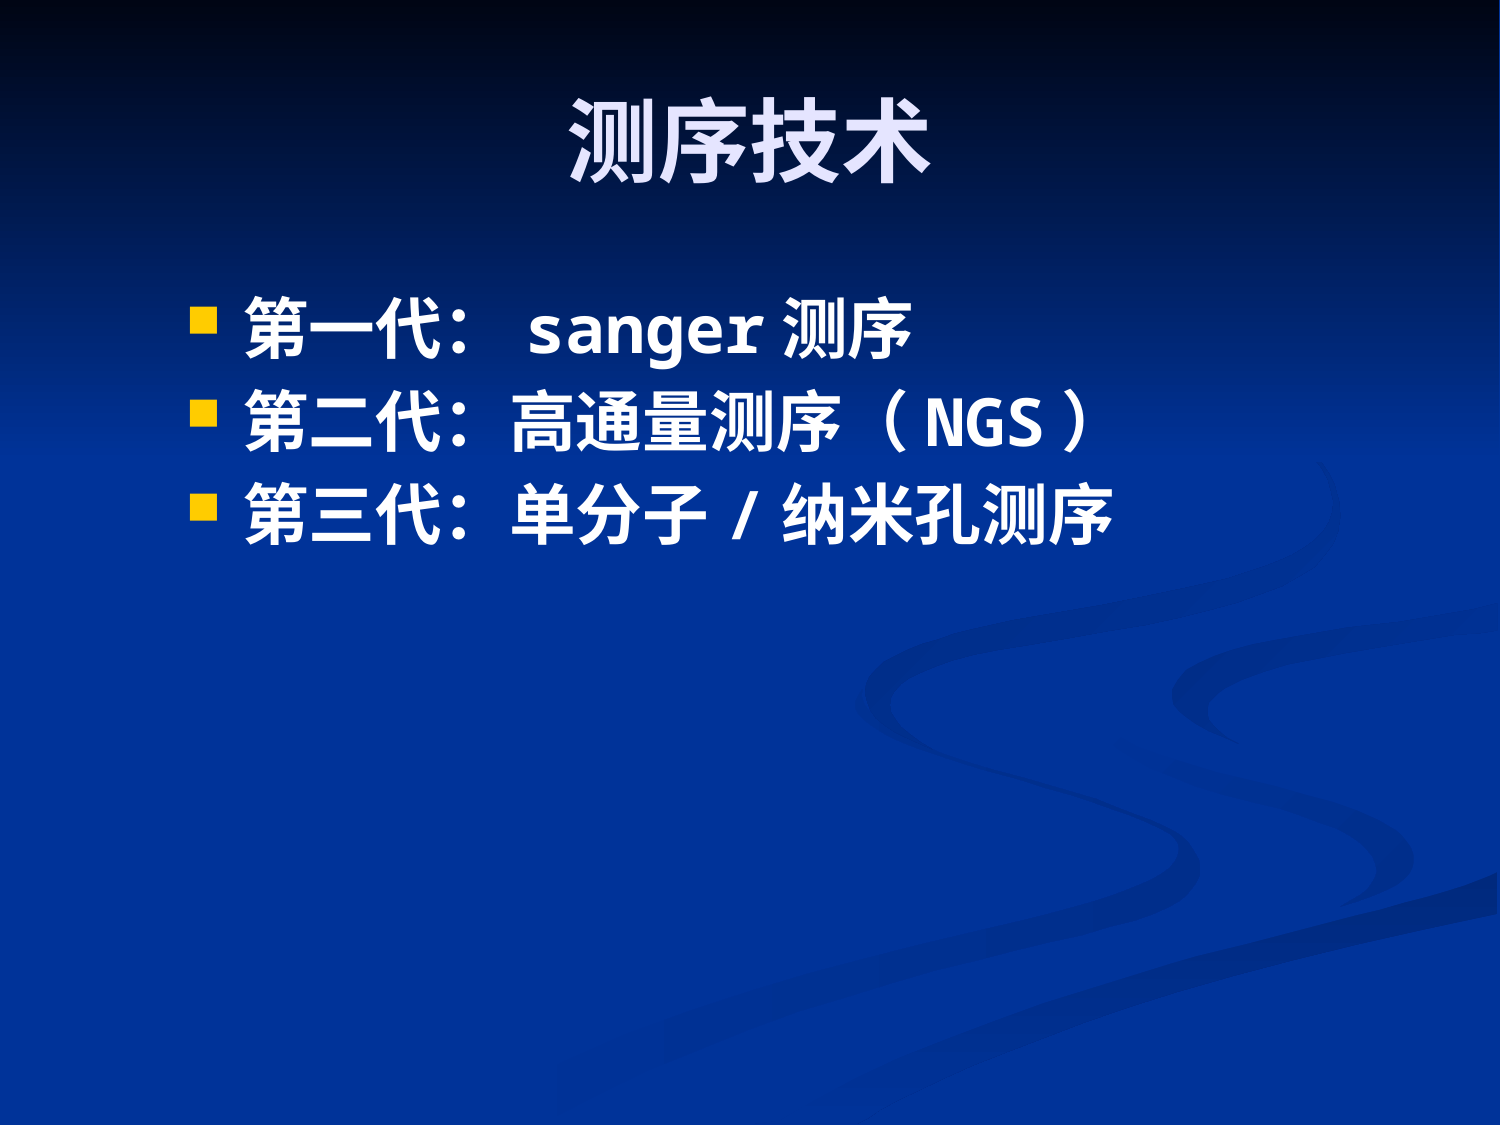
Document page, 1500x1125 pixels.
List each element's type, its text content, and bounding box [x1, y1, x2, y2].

list 第一代：sanger测序 第二代：高通量测序（NGS） 第三代：单分子/纳米孔测序 [171, 278, 1223, 1022]
title 测序技术 [75, 45, 1425, 233]
